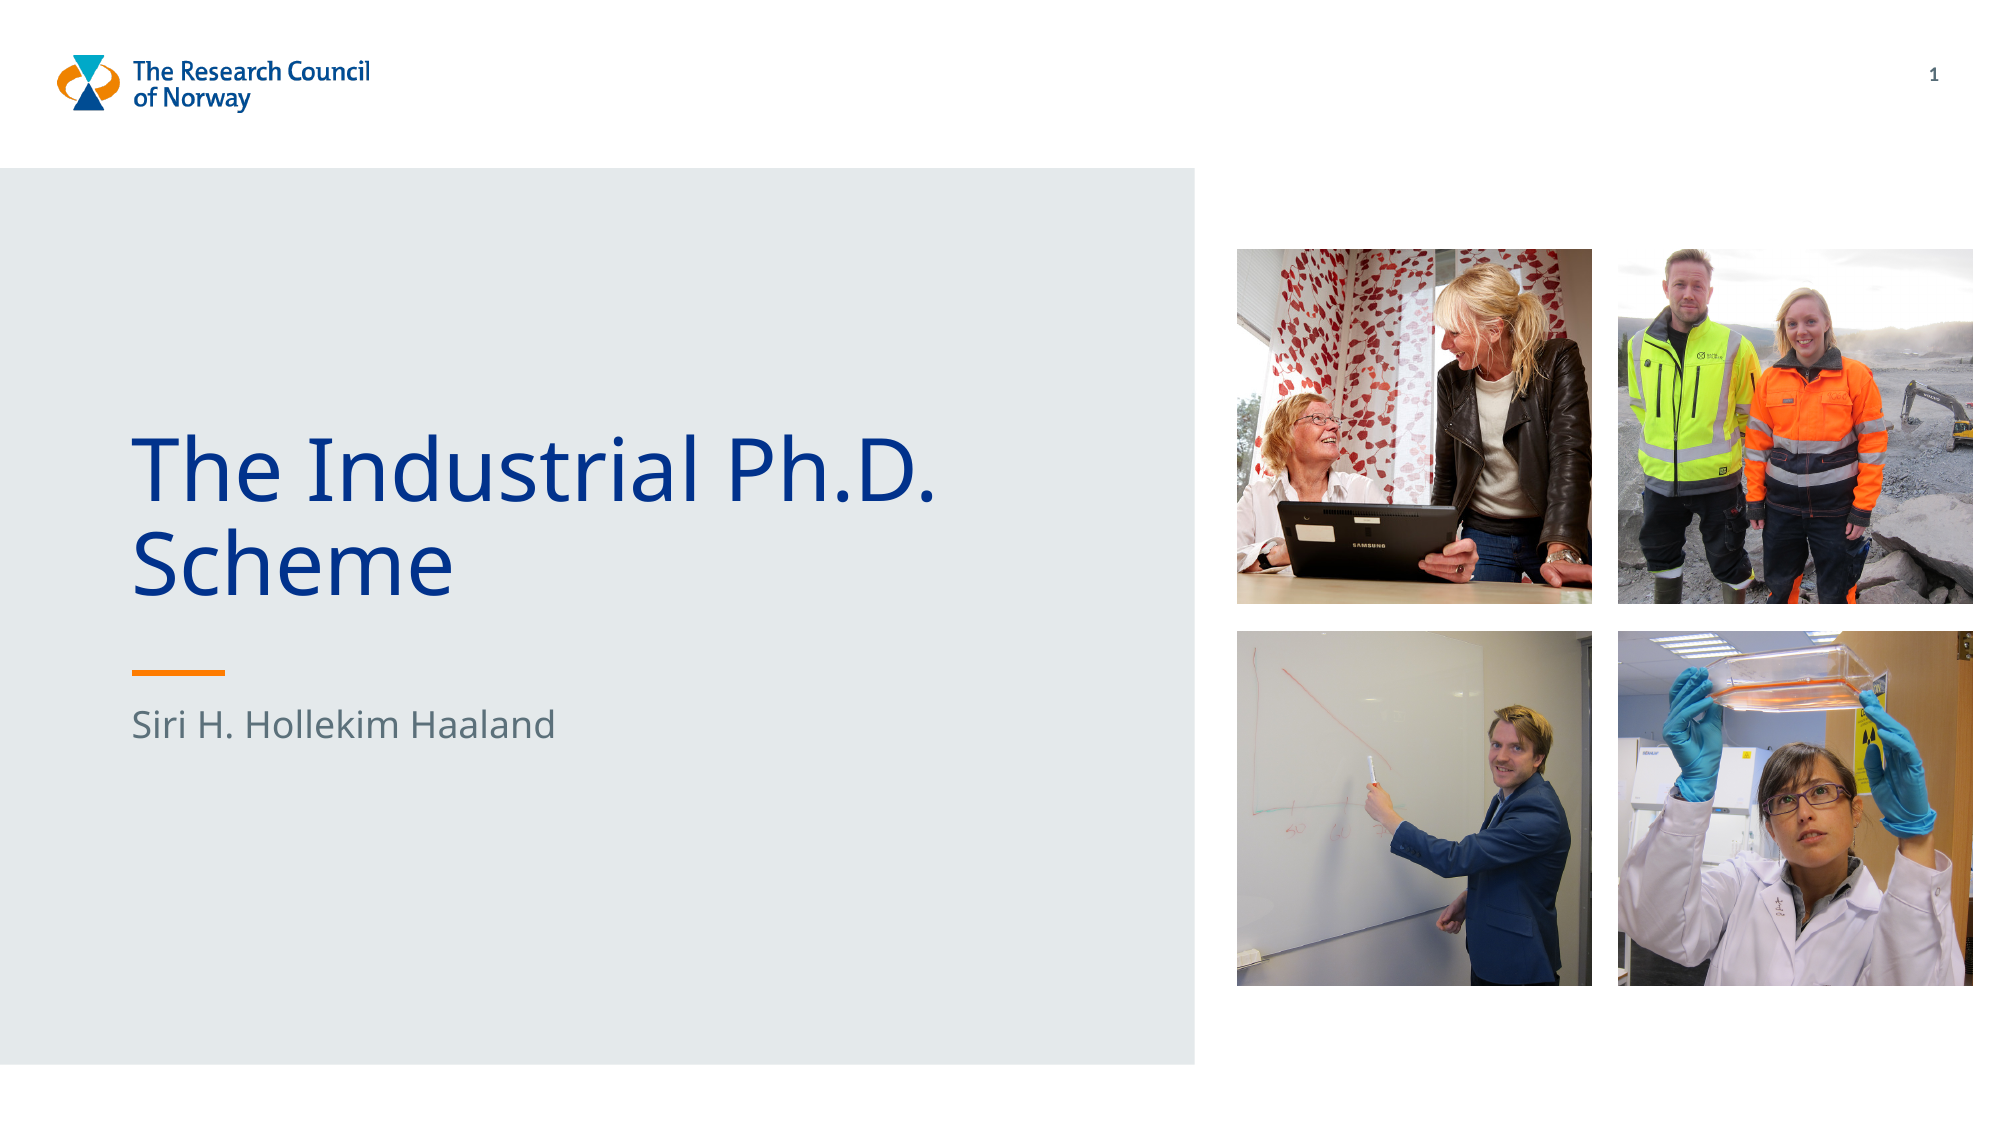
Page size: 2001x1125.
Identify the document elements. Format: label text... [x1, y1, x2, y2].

picture [57, 55, 369, 113]
picture [1618, 249, 1973, 604]
picture [1237, 249, 1592, 604]
subtitle Siri H. Hollekim Haaland [131, 705, 1000, 869]
slide_number 1 [1856, 60, 1940, 96]
picture [1618, 631, 1973, 986]
picture [1237, 631, 1592, 986]
title The Industrial Ph.D. Scheme [131, 232, 1075, 615]
